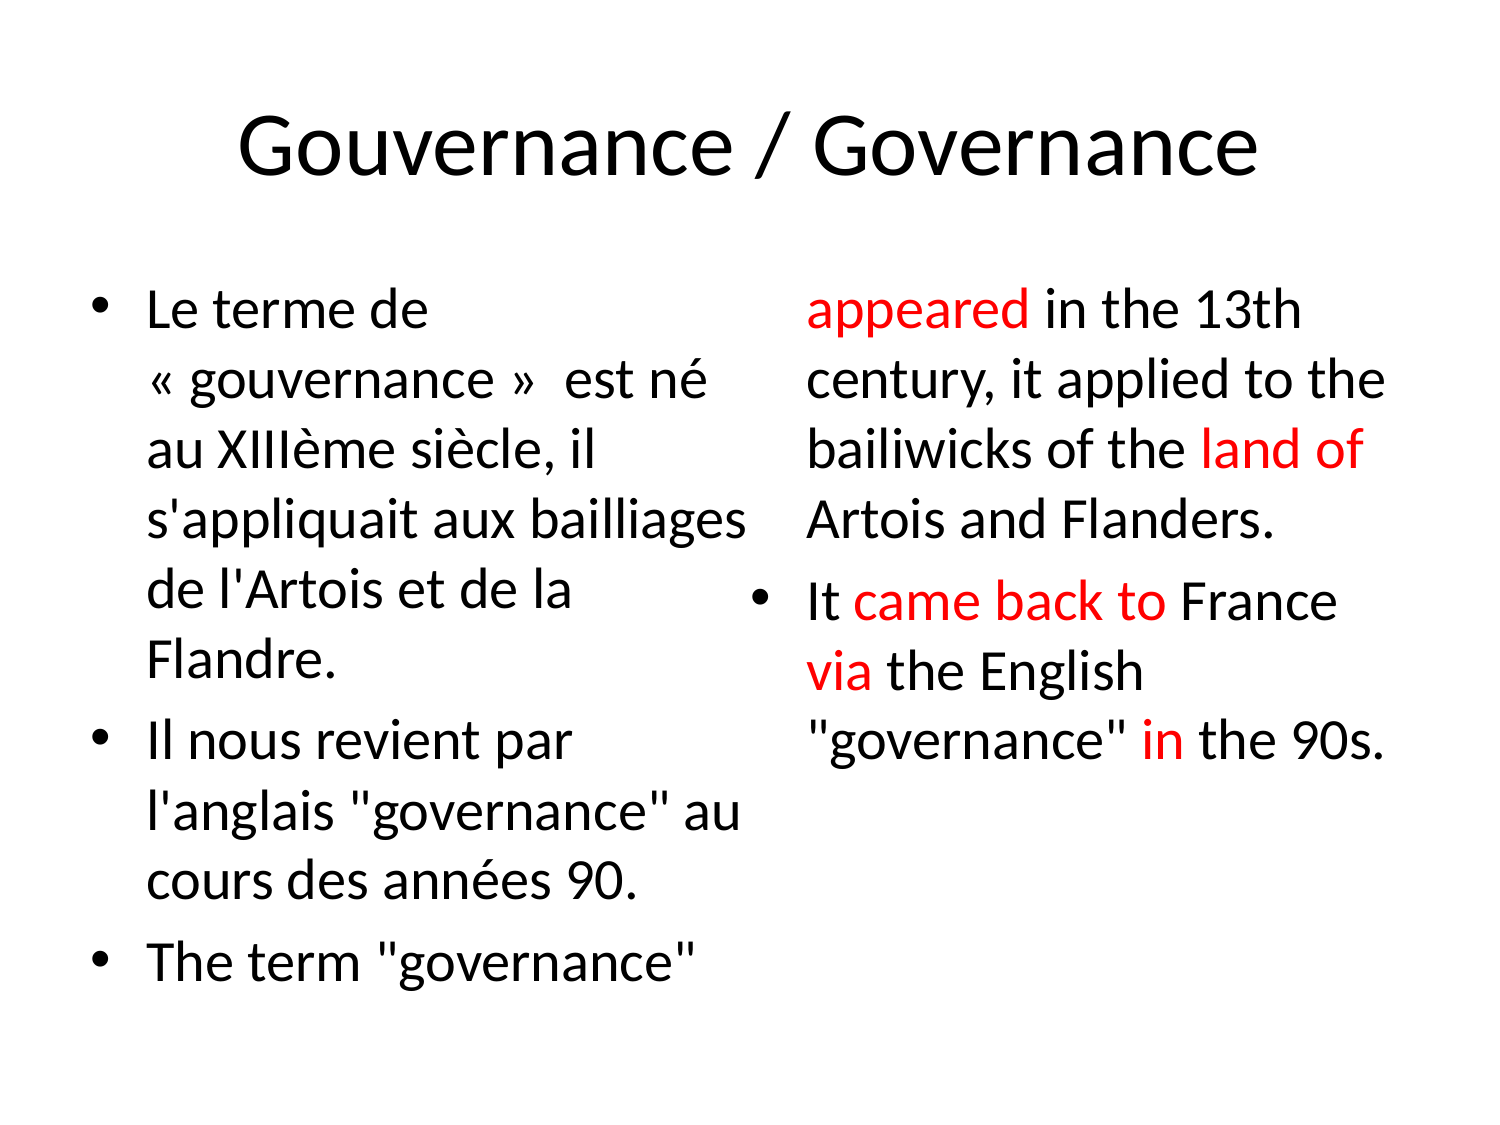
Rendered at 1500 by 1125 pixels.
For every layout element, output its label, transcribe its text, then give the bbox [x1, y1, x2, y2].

list Le terme de « gouvernance » est né au XIIIème siècle, il s'appliquait aux bailliages de l'Artois et de la Flandre. Il nous revient par l'anglais "governance" au cours des années 90. The term "governance" appeared in the 13th century, it applied to the bailiwicks of the land of Artois and Flanders. It came back to France via the English "governance" in the 90s. [75, 262, 1425, 1005]
title Gouvernance / Governance [75, 45, 1425, 233]
